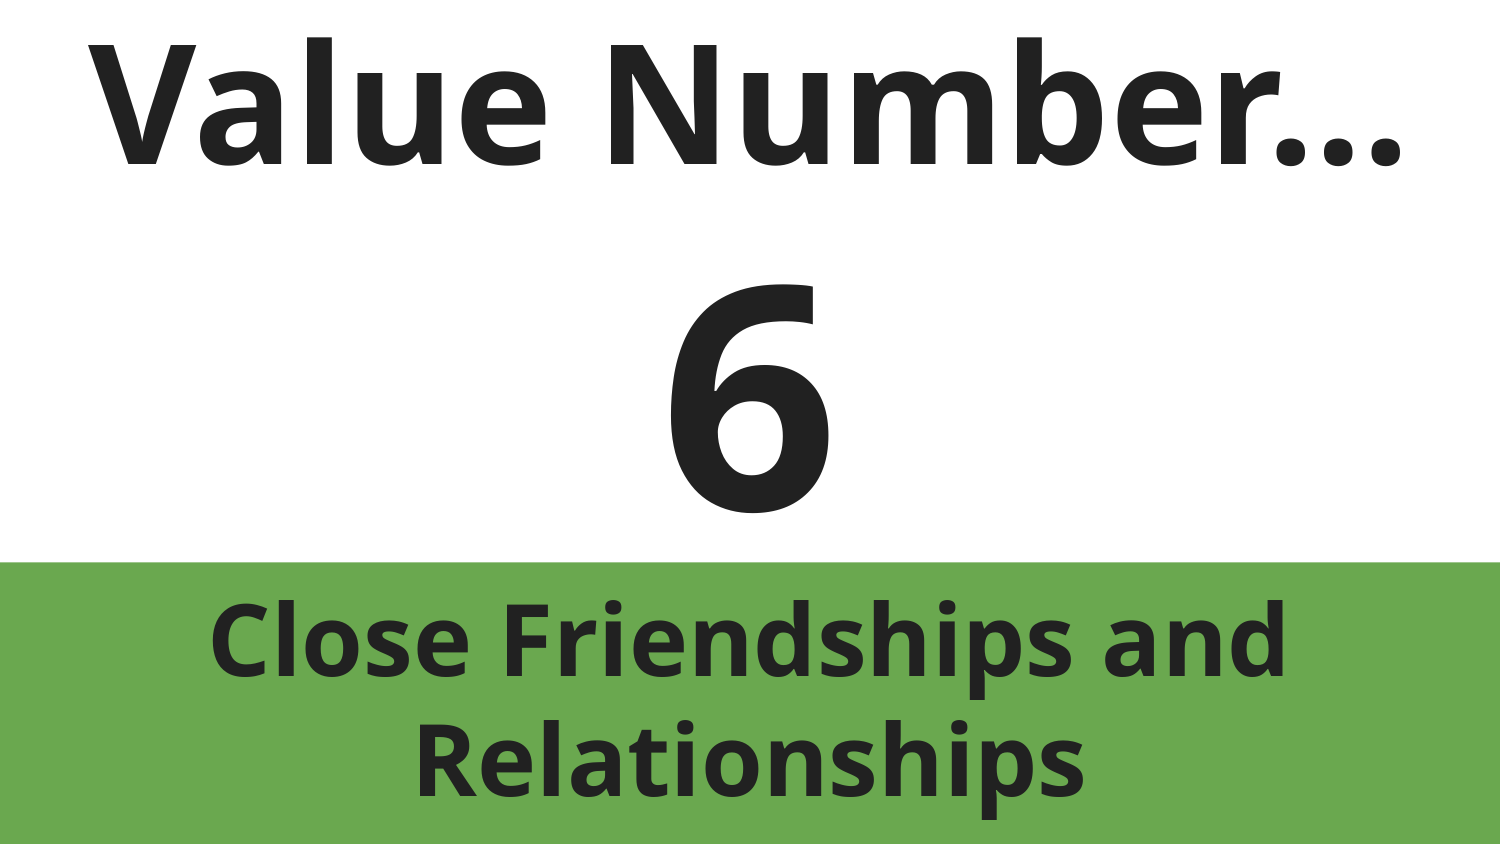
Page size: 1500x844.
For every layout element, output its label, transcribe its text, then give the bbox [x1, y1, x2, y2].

title Value Number… 6 [51, 64, 1449, 506]
subtitle Close Friendships and Relationships [51, 638, 1449, 755]
